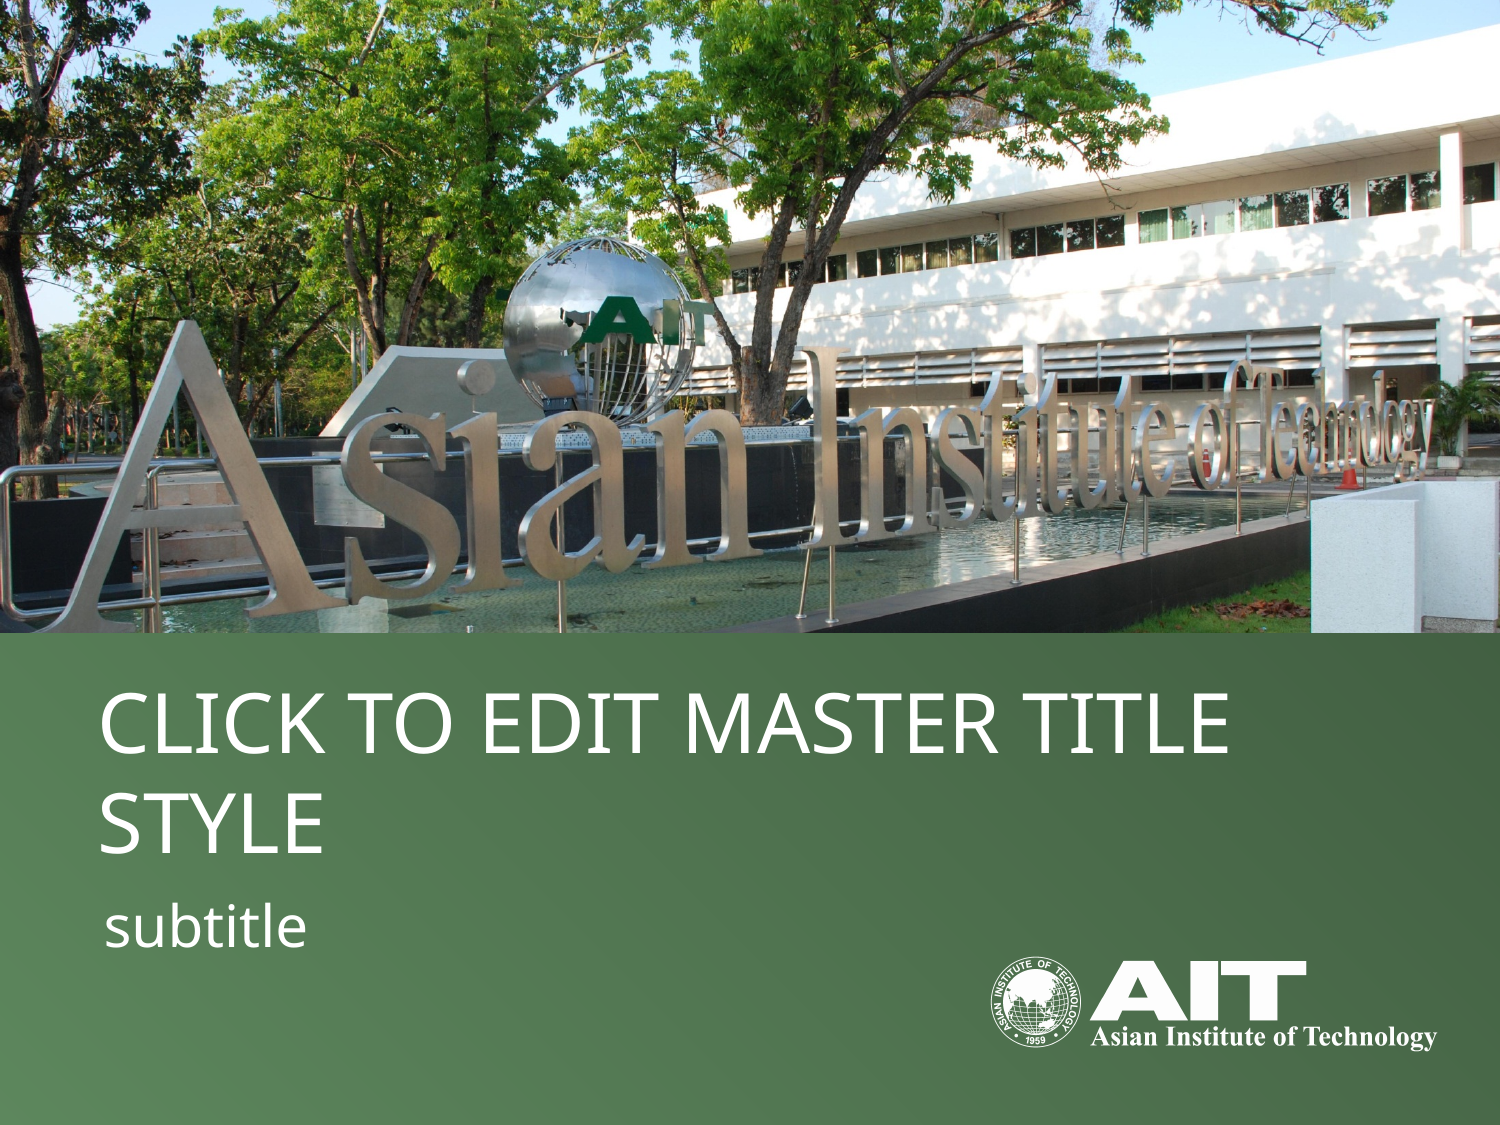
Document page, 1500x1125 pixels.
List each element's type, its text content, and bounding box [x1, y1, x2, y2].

picture [0, 0, 1500, 633]
picture [990, 952, 1438, 1056]
subtitle subtitle [88, 881, 869, 1086]
title Click to edit Master title style [82, 682, 1365, 858]
